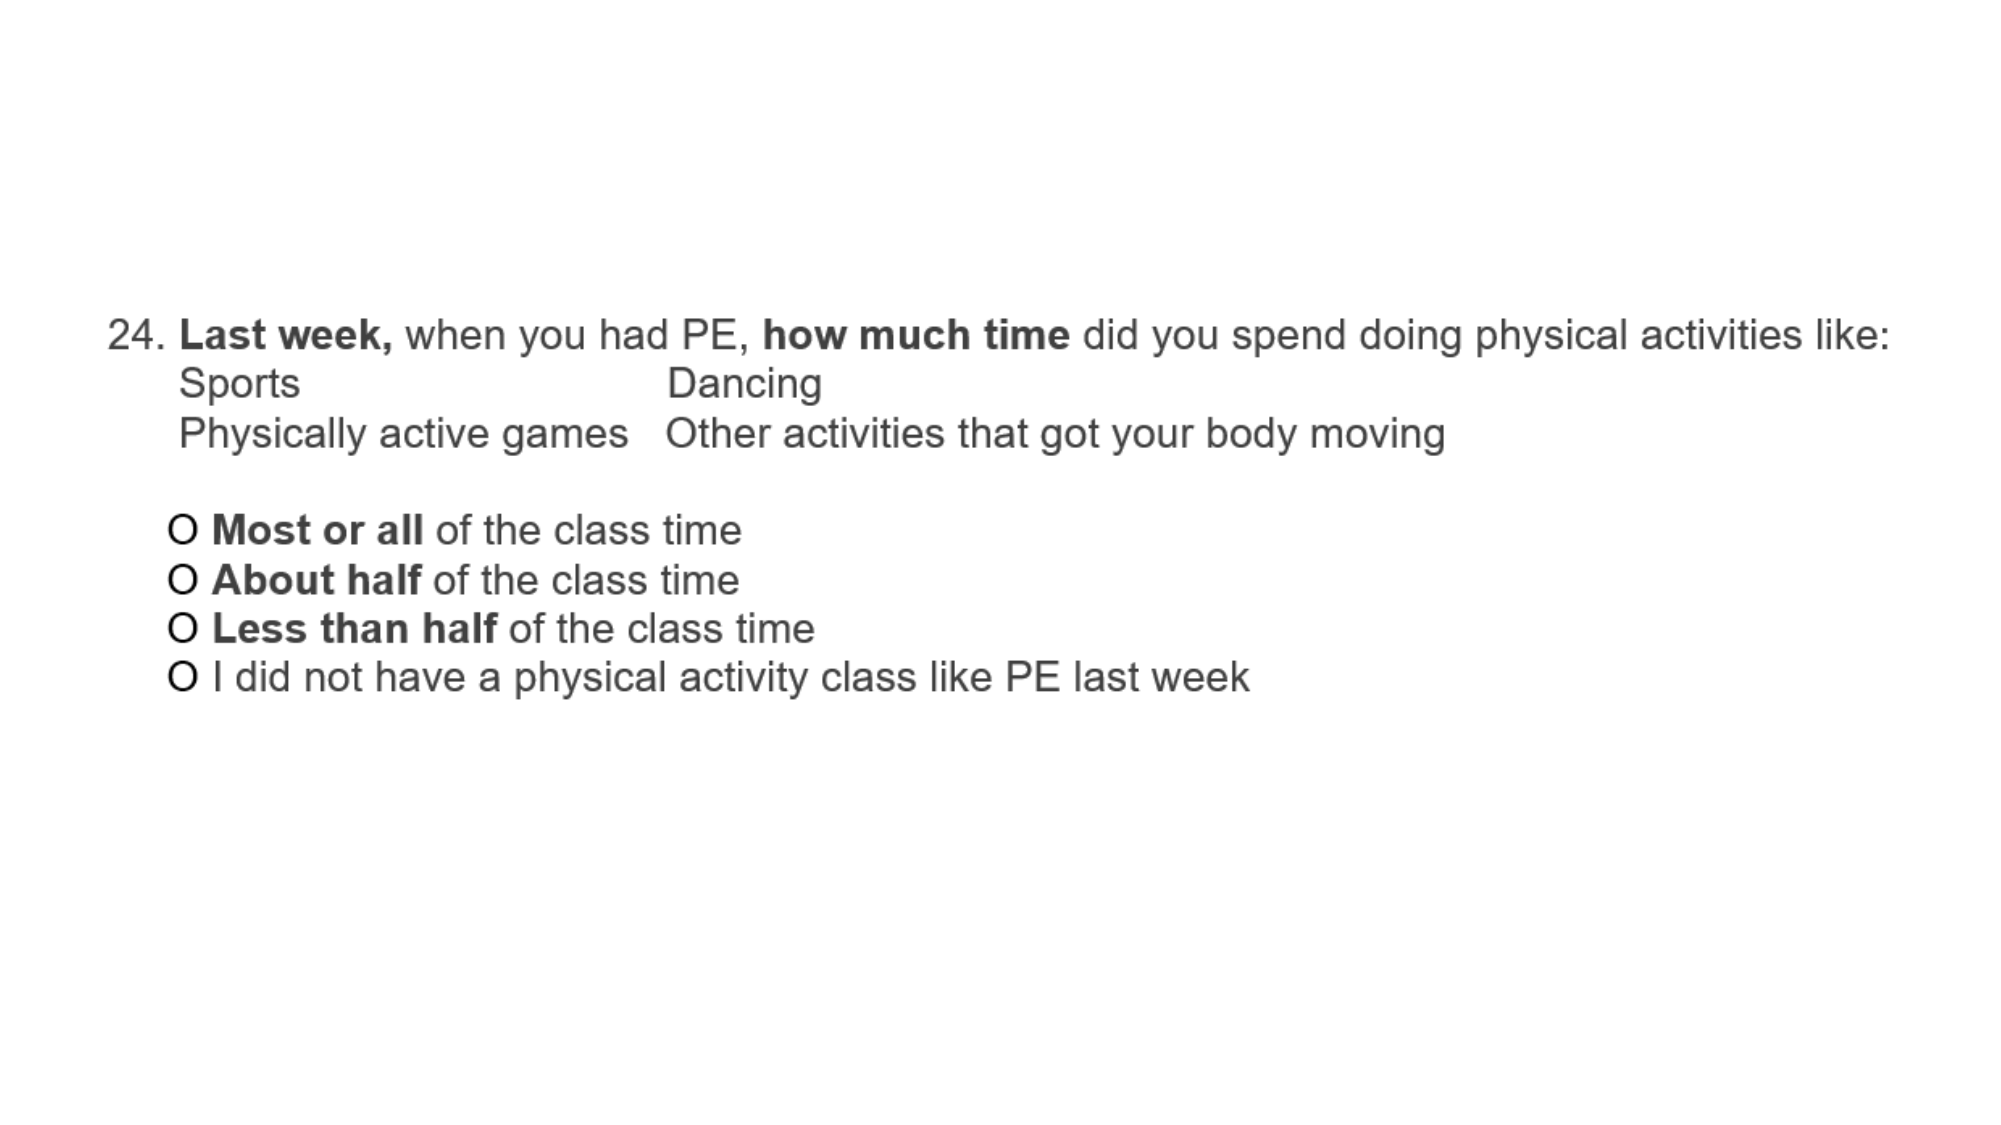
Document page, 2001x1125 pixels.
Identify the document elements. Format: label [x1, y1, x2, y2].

list [94, 292, 1936, 741]
